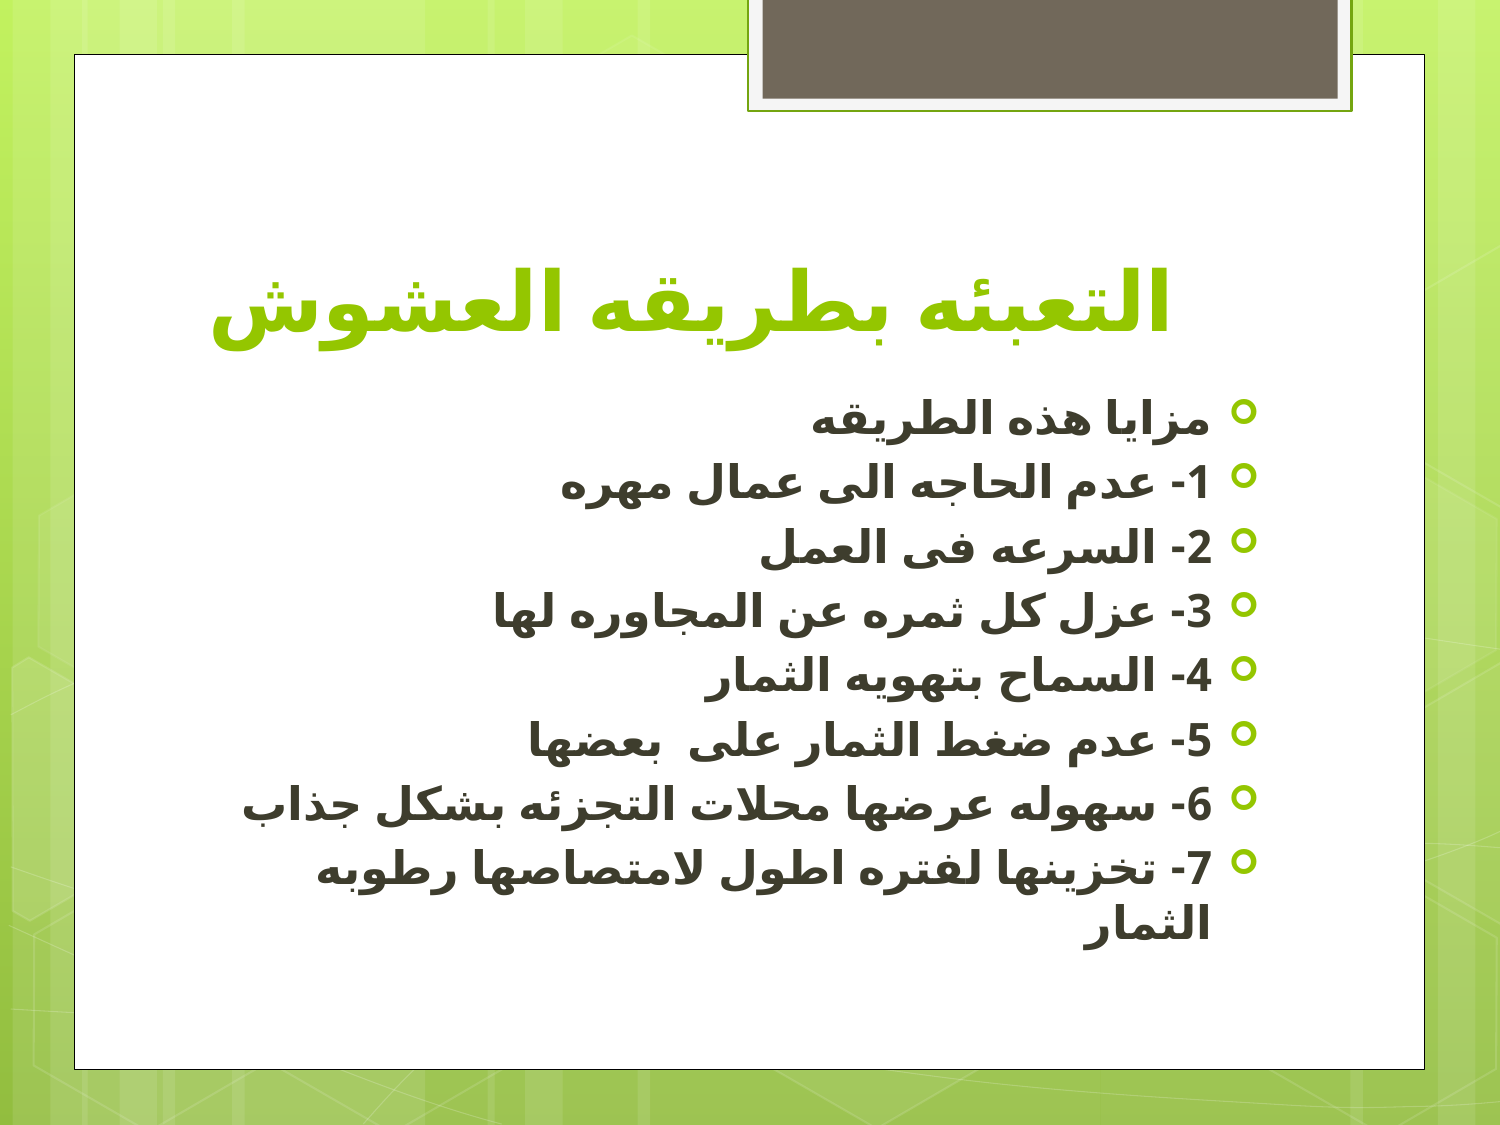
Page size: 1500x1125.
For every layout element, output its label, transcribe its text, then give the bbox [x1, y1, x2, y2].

title التعبئه بطريقه العشوش [171, 168, 1324, 357]
list مزايا هذه الطريقه 1- عدم الحاجه الى عمال مهره 2- السرعه فى العمل 3- عزل كل ثمره عن المجاوره لها 4- السماح بتهويه الثمار 5- عدم ضغط الثمار على بعضها 6- سهوله عرضها محلات التجزئه بشكل جذاب 7- تخزينها لفتره اطول لامتصاصها رطوبه الثمار [171, 381, 1283, 957]
